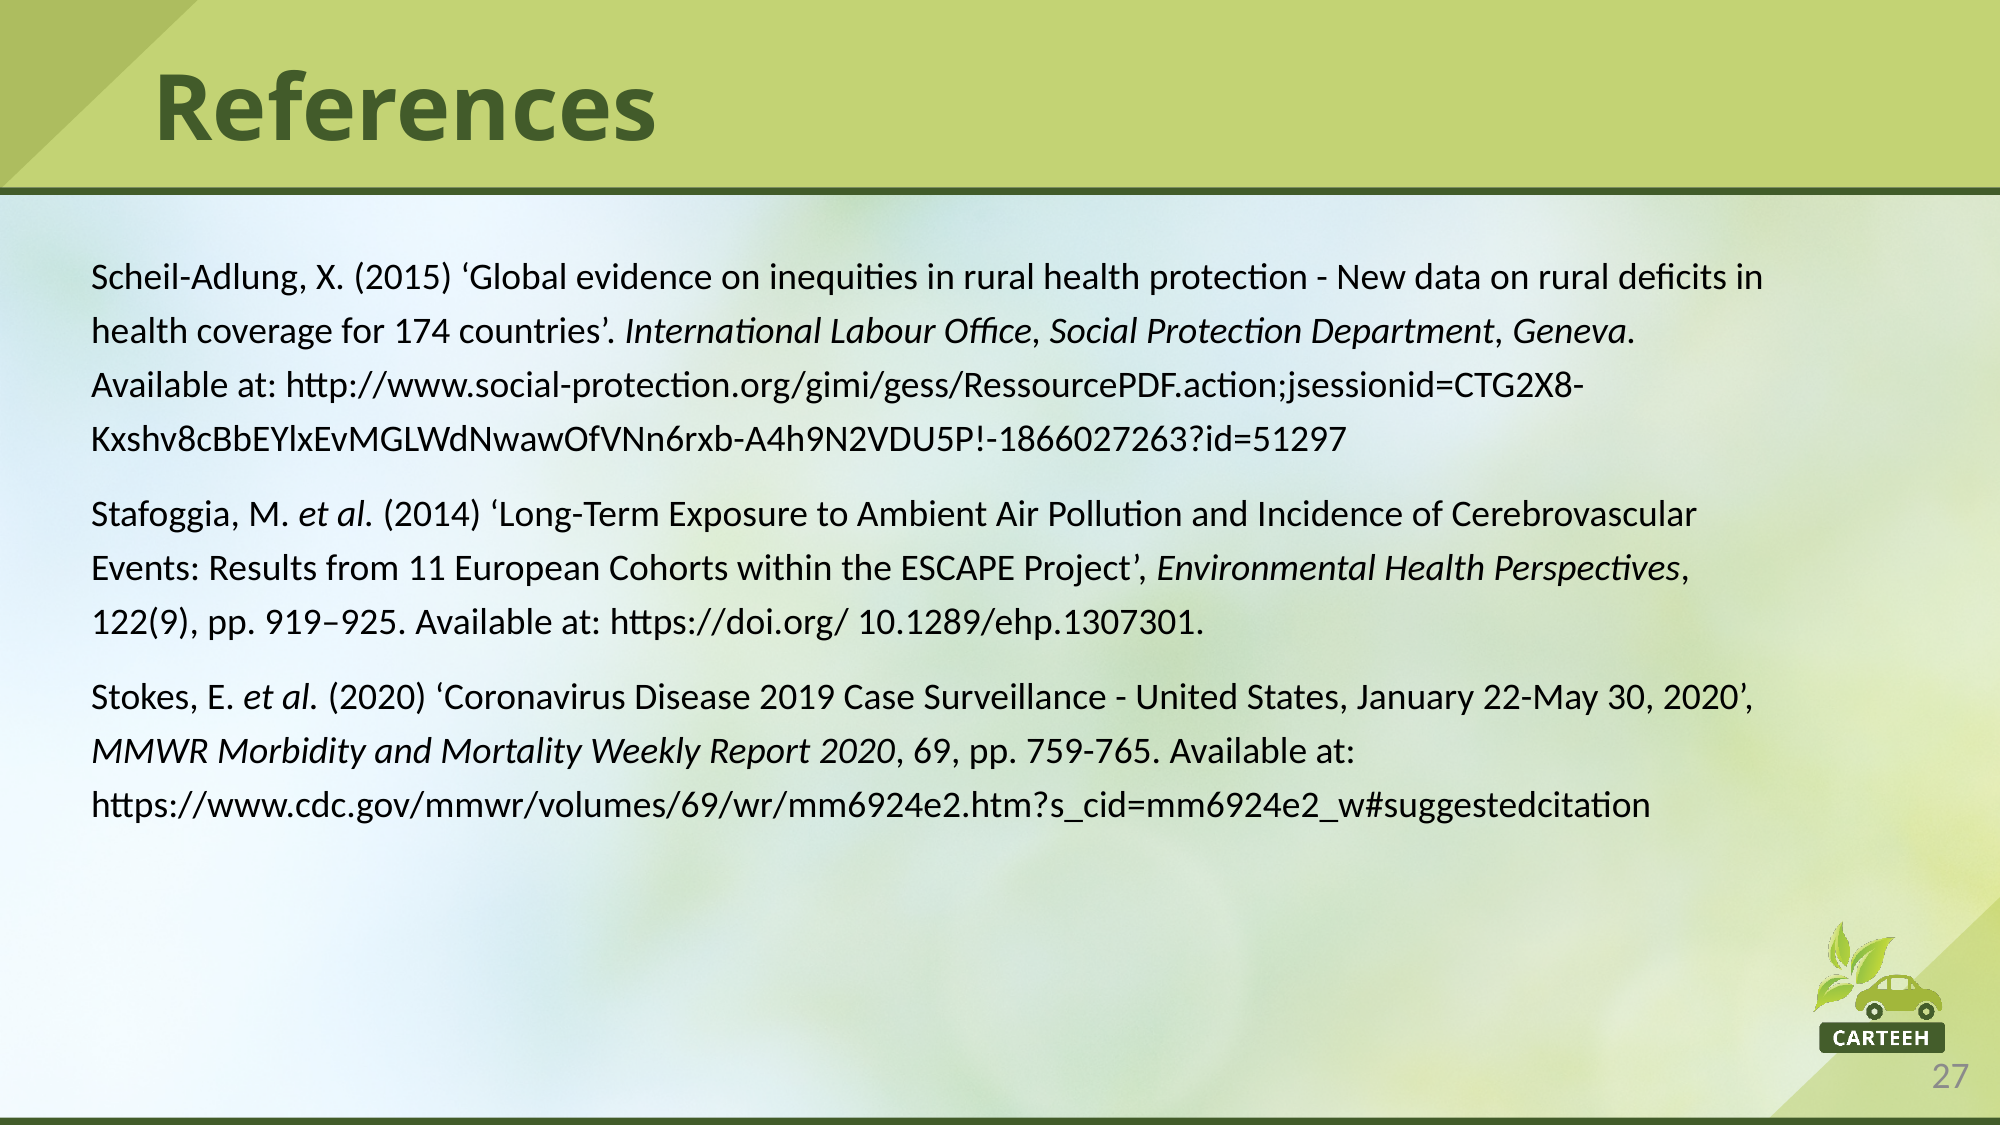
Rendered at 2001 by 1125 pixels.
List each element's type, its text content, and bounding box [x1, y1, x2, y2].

list Scheil-Adlung, X. (2015) ‘Global evidence on inequities in rural health protection - New data on rural deficits in health coverage for 174 countries’. International Labour Office, Social Protection Department, Geneva. Available at: http://www.social-protection.org/gimi/gess/RessourcePDF.action;jsessionid=CTG2X8-Kxshv8cBbEYlxEvMGLWdNwawOfVNn6rxb-A4h9N2VDU5P!-1866027263?id=51297 Stafoggia, M. et al. (2014) ‘Long-Term Exposure to Ambient Air Pollution and Incidence of Cerebrovascular Events: Results from 11 European Cohorts within the ESCAPE Project’, Environmental Health Perspectives, 122(9), pp. 919–925. Available at: https://doi.org/ 10.1289/ehp.1307301. Stokes, E. et al. (2020) ‘Coronavirus Disease 2019 Case Surveillance - United States, January 22-May 30, 2020’, MMWR Morbidity and Mortality Weekly Report 2020, 69, pp. 759-765. Available at: https://www.cdc.gov/mmwr/volumes/69/wr/mm6924e2.htm?s_cid=mm6924e2_w#suggestedcitation [75, 235, 1798, 1125]
picture [1813, 920, 1945, 1053]
title References [137, 34, 2000, 188]
